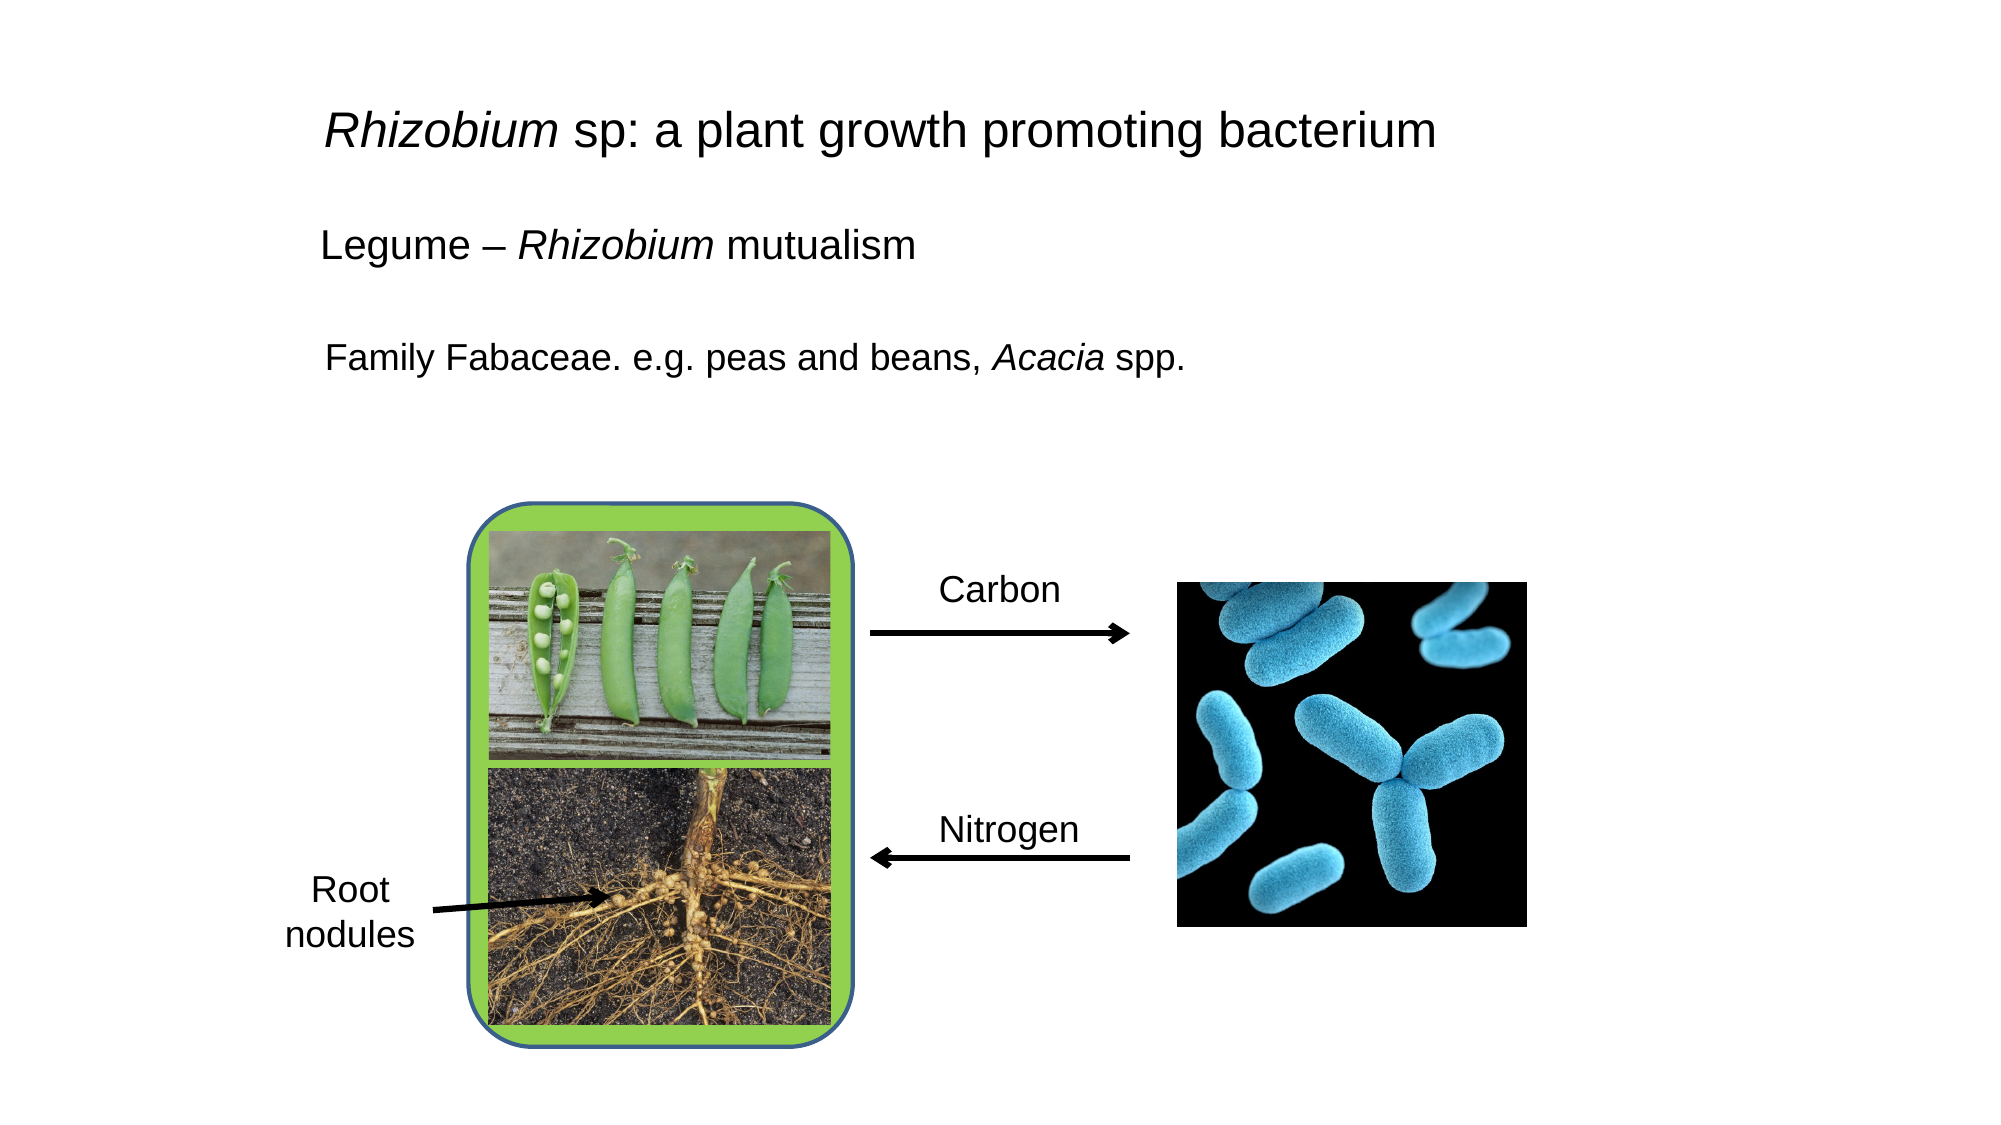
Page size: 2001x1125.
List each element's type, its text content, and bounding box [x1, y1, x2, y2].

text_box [432, 895, 611, 911]
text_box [468, 503, 1527, 1048]
text_box Root nodules [267, 857, 433, 963]
text_box Family Fabaceae. e.g. peas and beans, Acacia spp. [310, 325, 1202, 386]
text_box Legume – Rhizobium mutualism [305, 90, 932, 275]
text_box Rhizobium sp: a plant growth promoting bacterium [309, 89, 1454, 165]
